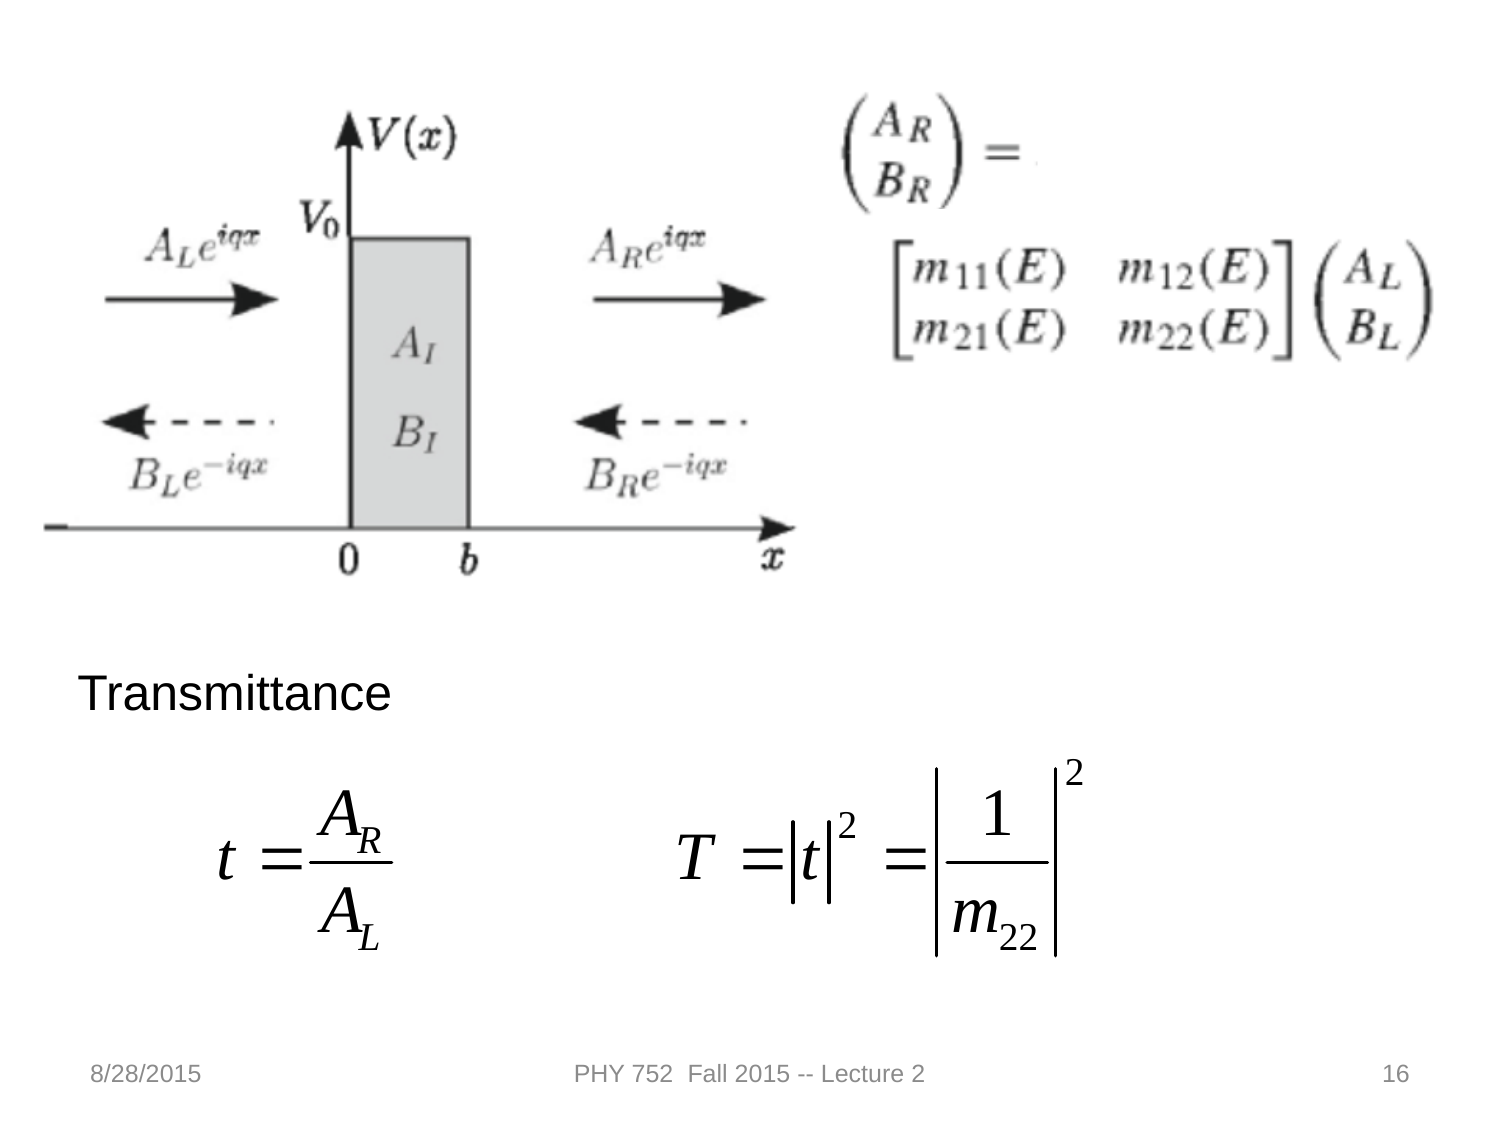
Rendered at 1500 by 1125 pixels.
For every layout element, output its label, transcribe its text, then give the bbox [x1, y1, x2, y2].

text_box Transmittance [62, 652, 788, 728]
picture [38, 89, 812, 601]
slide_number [75, 1042, 425, 1103]
picture [824, 62, 1447, 401]
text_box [212, 747, 1091, 967]
footer PHY 752 Fall 2015 -- Lecture 2 [512, 1042, 988, 1103]
slide_number 16 [1074, 1042, 1425, 1103]
